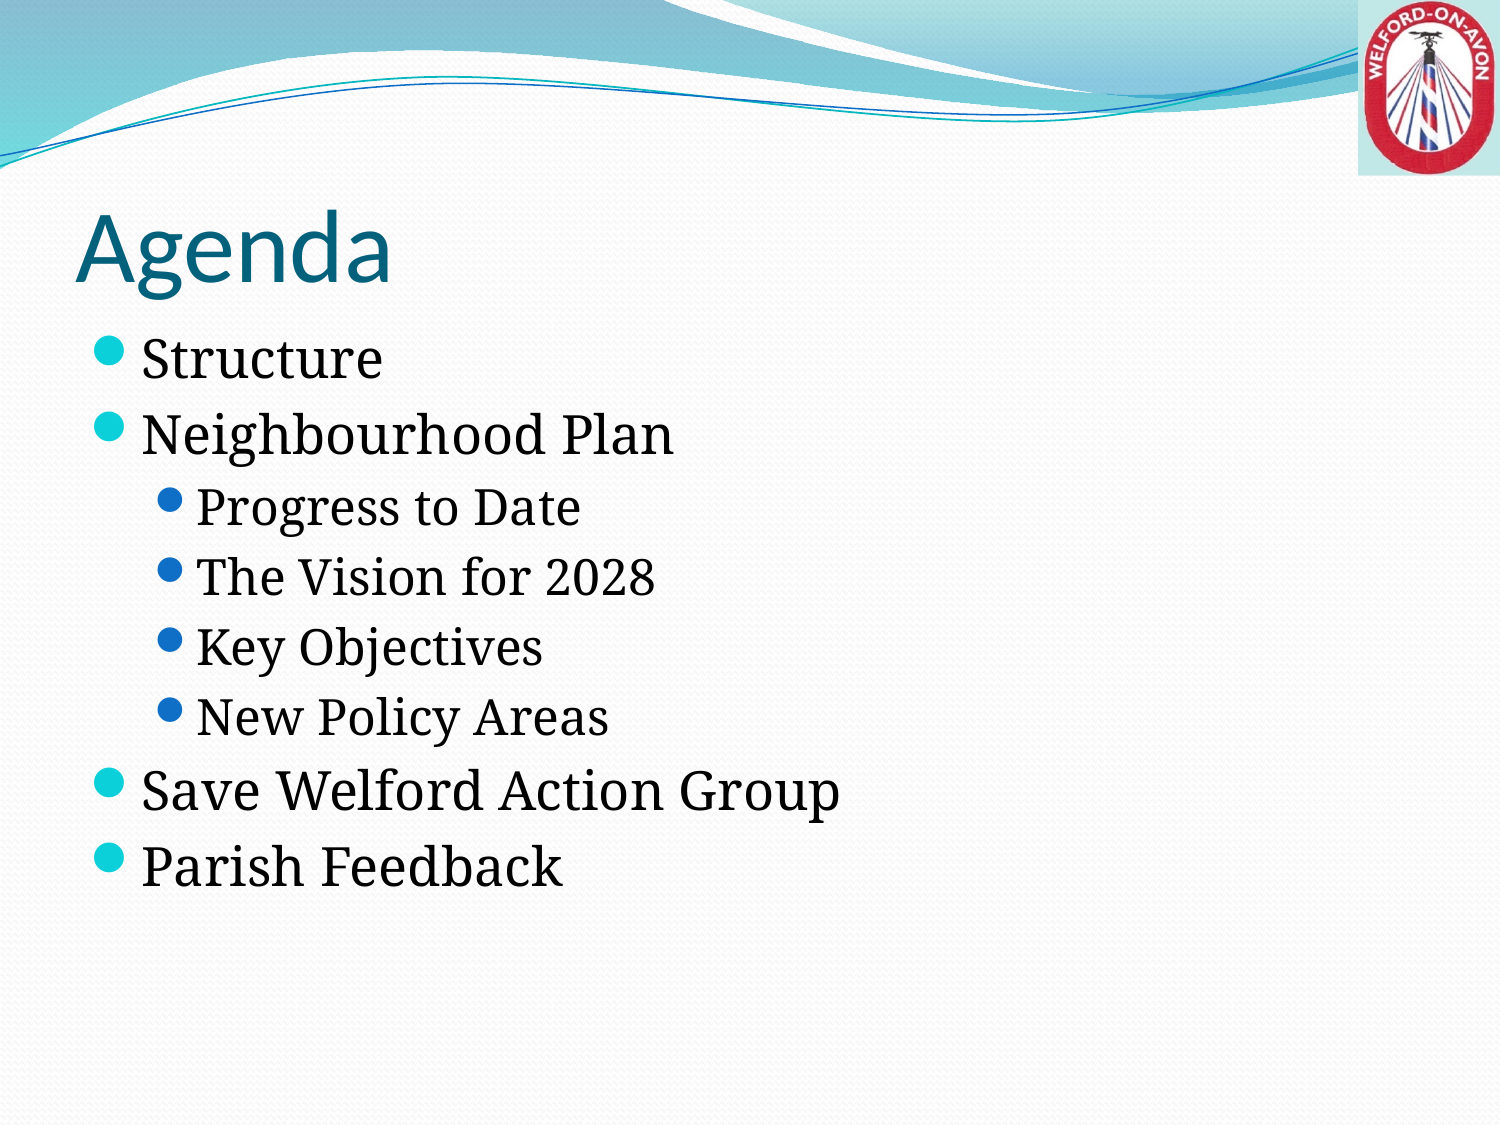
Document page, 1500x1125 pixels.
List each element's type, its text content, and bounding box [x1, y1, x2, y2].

picture [1358, 0, 1500, 177]
list Structure Neighbourhood Plan Progress to Date The Vision for 2028 Key Objectives New Policy Areas Save Welford Action Group Parish Feedback [75, 317, 1425, 1038]
title Agenda [75, 115, 1425, 303]
table_cell Object [1351, 115, 1425, 188]
